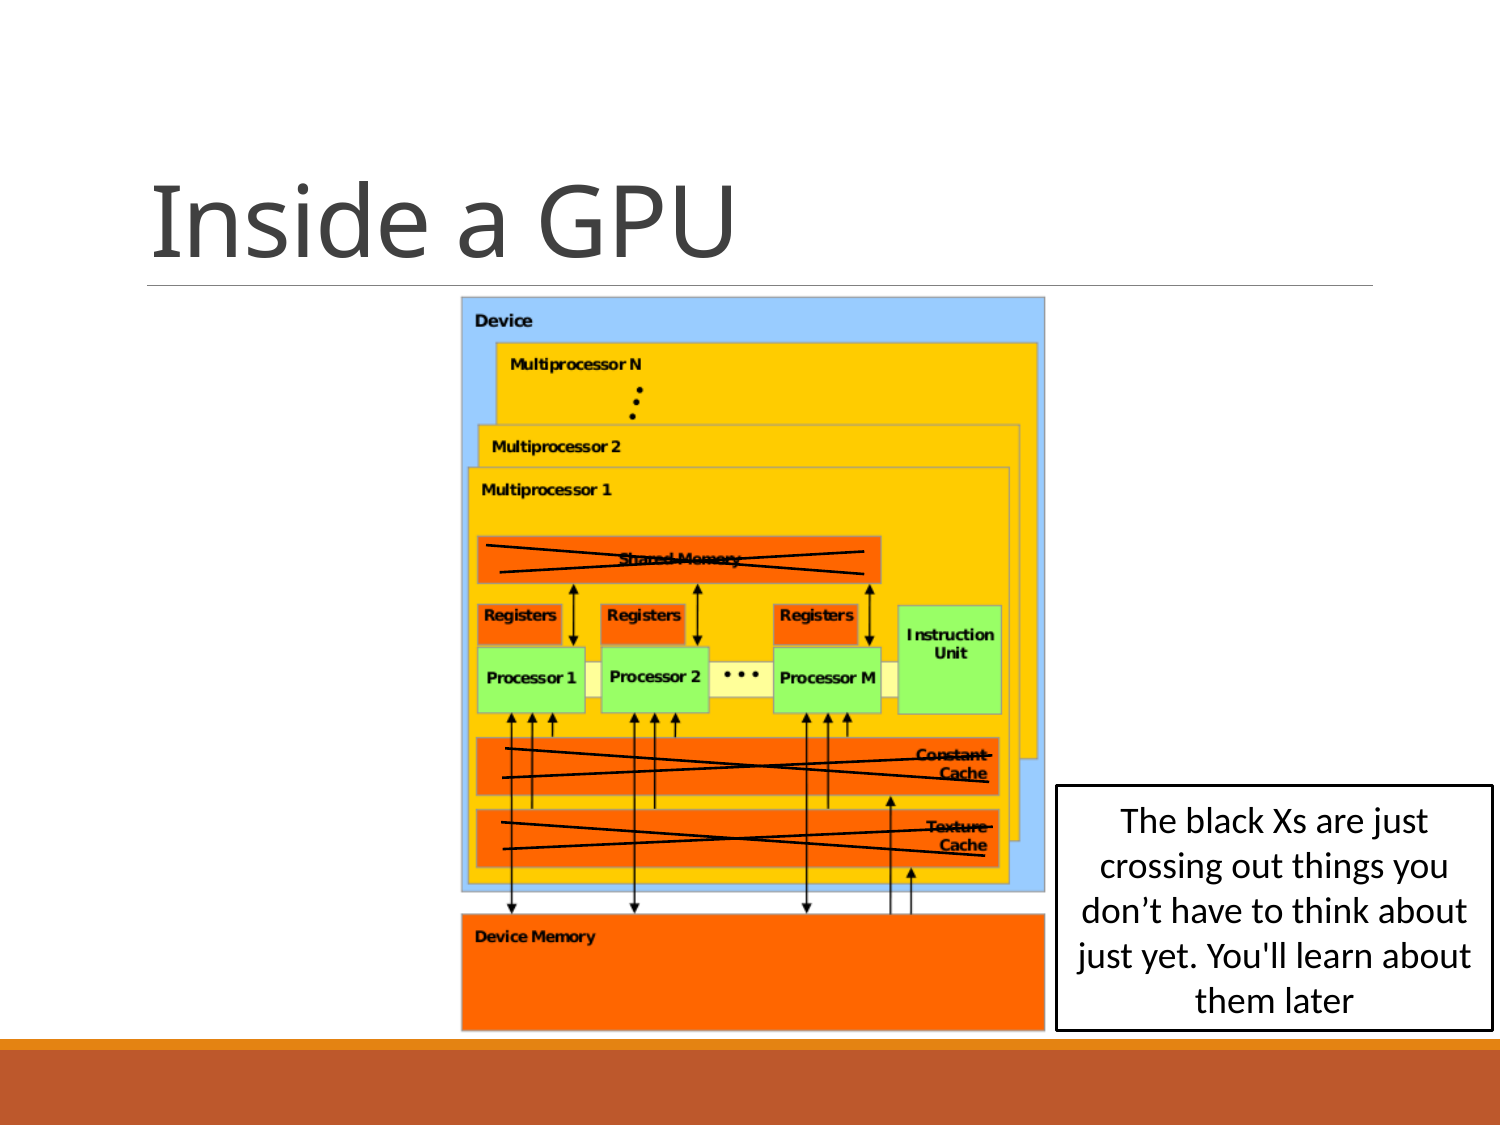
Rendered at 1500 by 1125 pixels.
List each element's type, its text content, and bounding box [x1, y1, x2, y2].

title Inside a GPU [135, 47, 1373, 285]
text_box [500, 821, 986, 857]
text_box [485, 544, 865, 575]
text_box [499, 550, 865, 573]
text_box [501, 754, 993, 779]
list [455, 288, 1052, 1036]
text_box The black Xs are just crossing out things you don’t have to think about just yet. You'll learn about them later [1061, 784, 1494, 1032]
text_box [504, 747, 990, 753]
